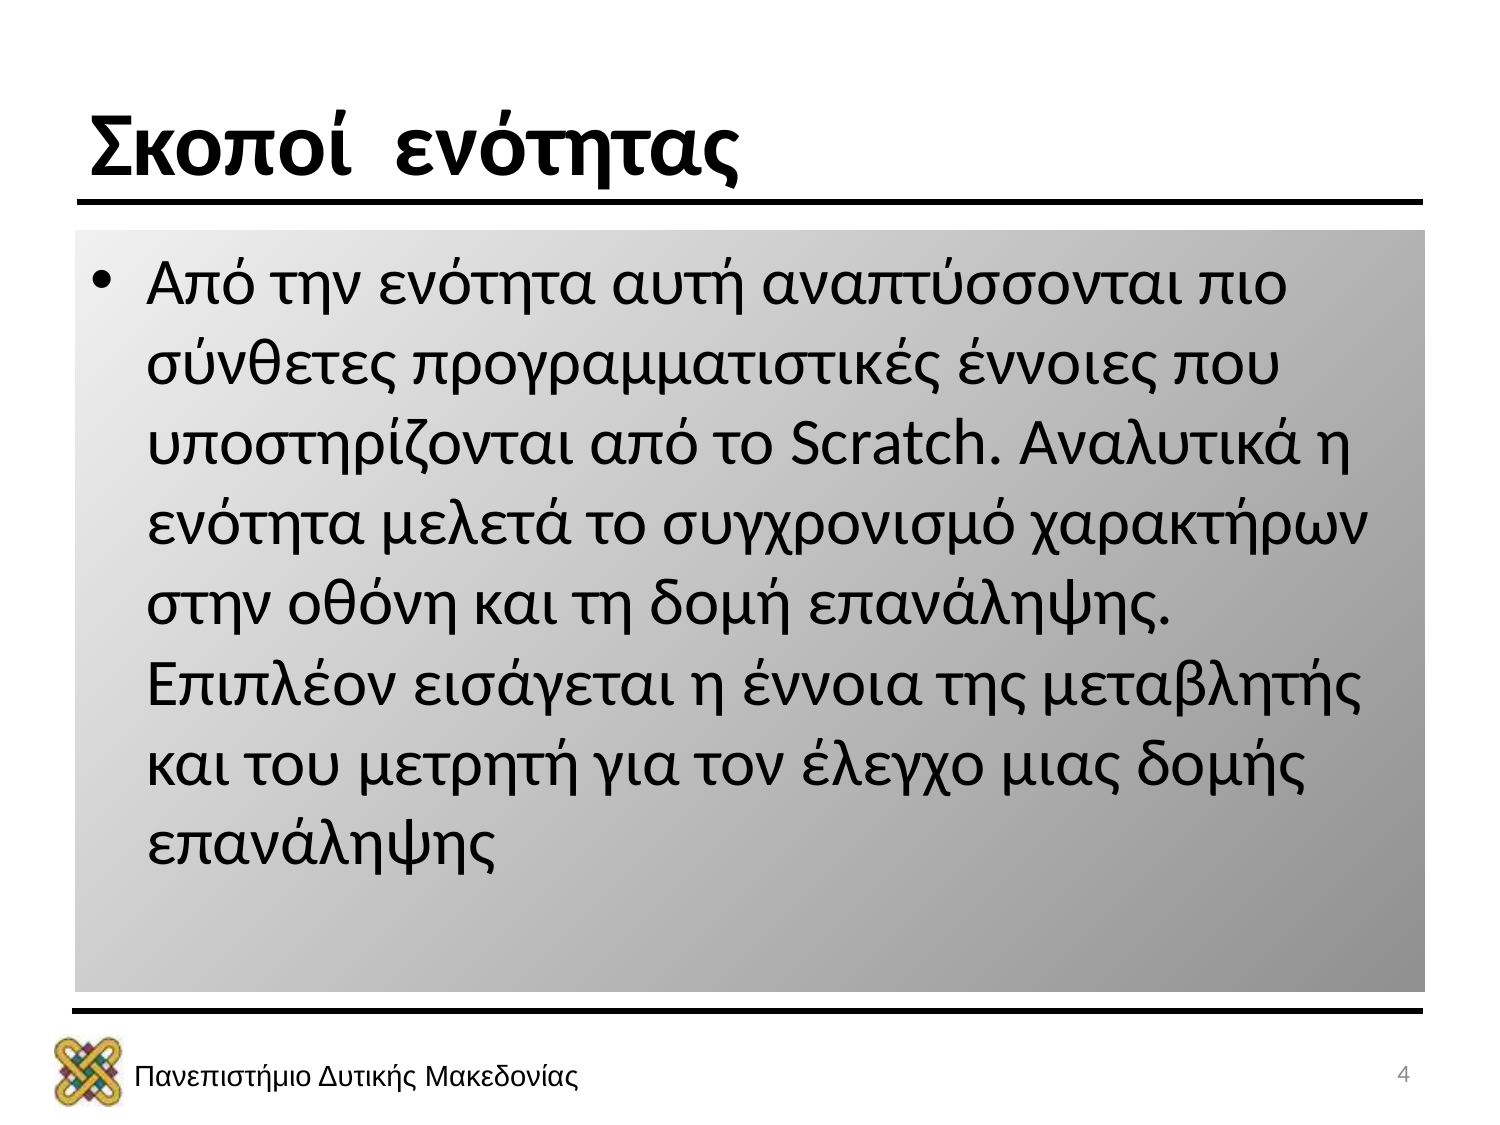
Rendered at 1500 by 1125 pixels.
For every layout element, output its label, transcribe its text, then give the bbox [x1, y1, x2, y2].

picture [54, 1034, 124, 1107]
list Από την ενότητα αυτή αναπτύσσονται πιο σύνθετες προγραμματιστικές έννοιες που υποστηρίζονται από το Scratch. Αναλυτικά η ενότητα μελετά το συγχρονισμό χαρακτήρων στην οθόνη και τη δομή επανάληψης. Επιπλέον εισάγεται η έννοια της μεταβλητής και του μετρητή για τον έλεγχο μιας δομής επανάληψης [75, 230, 1425, 992]
slide_number 4 [1074, 1042, 1425, 1103]
title Σκοποί ενότητας [75, 45, 1425, 230]
